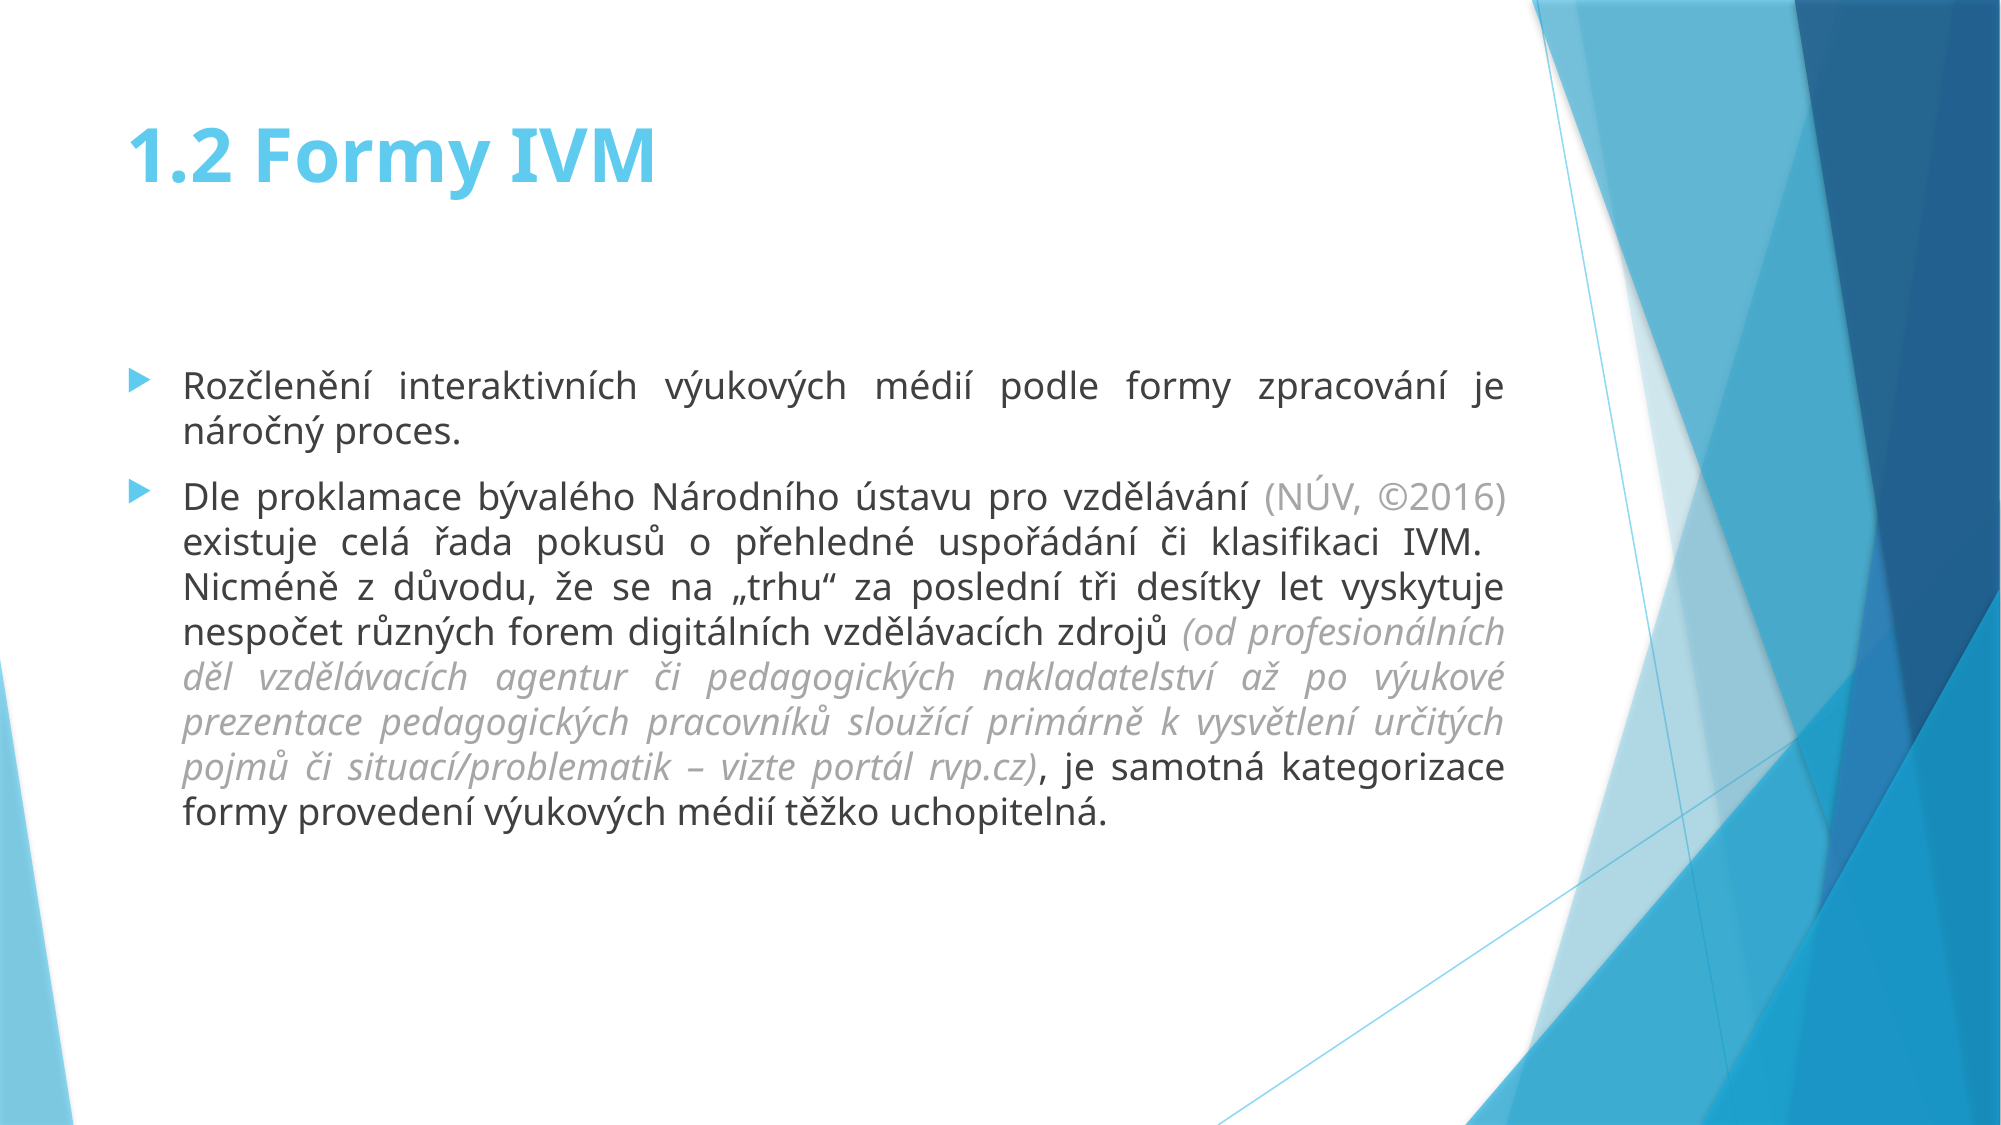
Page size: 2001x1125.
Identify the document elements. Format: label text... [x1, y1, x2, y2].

title 1.2 Formy IVM [111, 99, 1522, 317]
list Rozčlenění interaktivních výukových médií podle formy zpracování je náročný proces. Dle proklamace bývalého Národního ústavu pro vzdělávání (NÚV, ©2016) existuje celá řada pokusů o přehledné uspořádání či klasifikaci IVM. Nicméně z důvodu, že se na „trhu“ za poslední tři desítky let vyskytuje nespočet různých forem digitálních vzdělávacích zdrojů (od profesionálních děl vzdělávacích agentur či pedagogických nakladatelství až po výukové prezentace pedagogických pracovníků sloužící primárně k vysvětlení určitých pojmů či situací/problematik – vizte portál rvp.cz), je samotná kategorizace formy provedení výukových médií těžko uchopitelná. [111, 354, 1522, 992]
